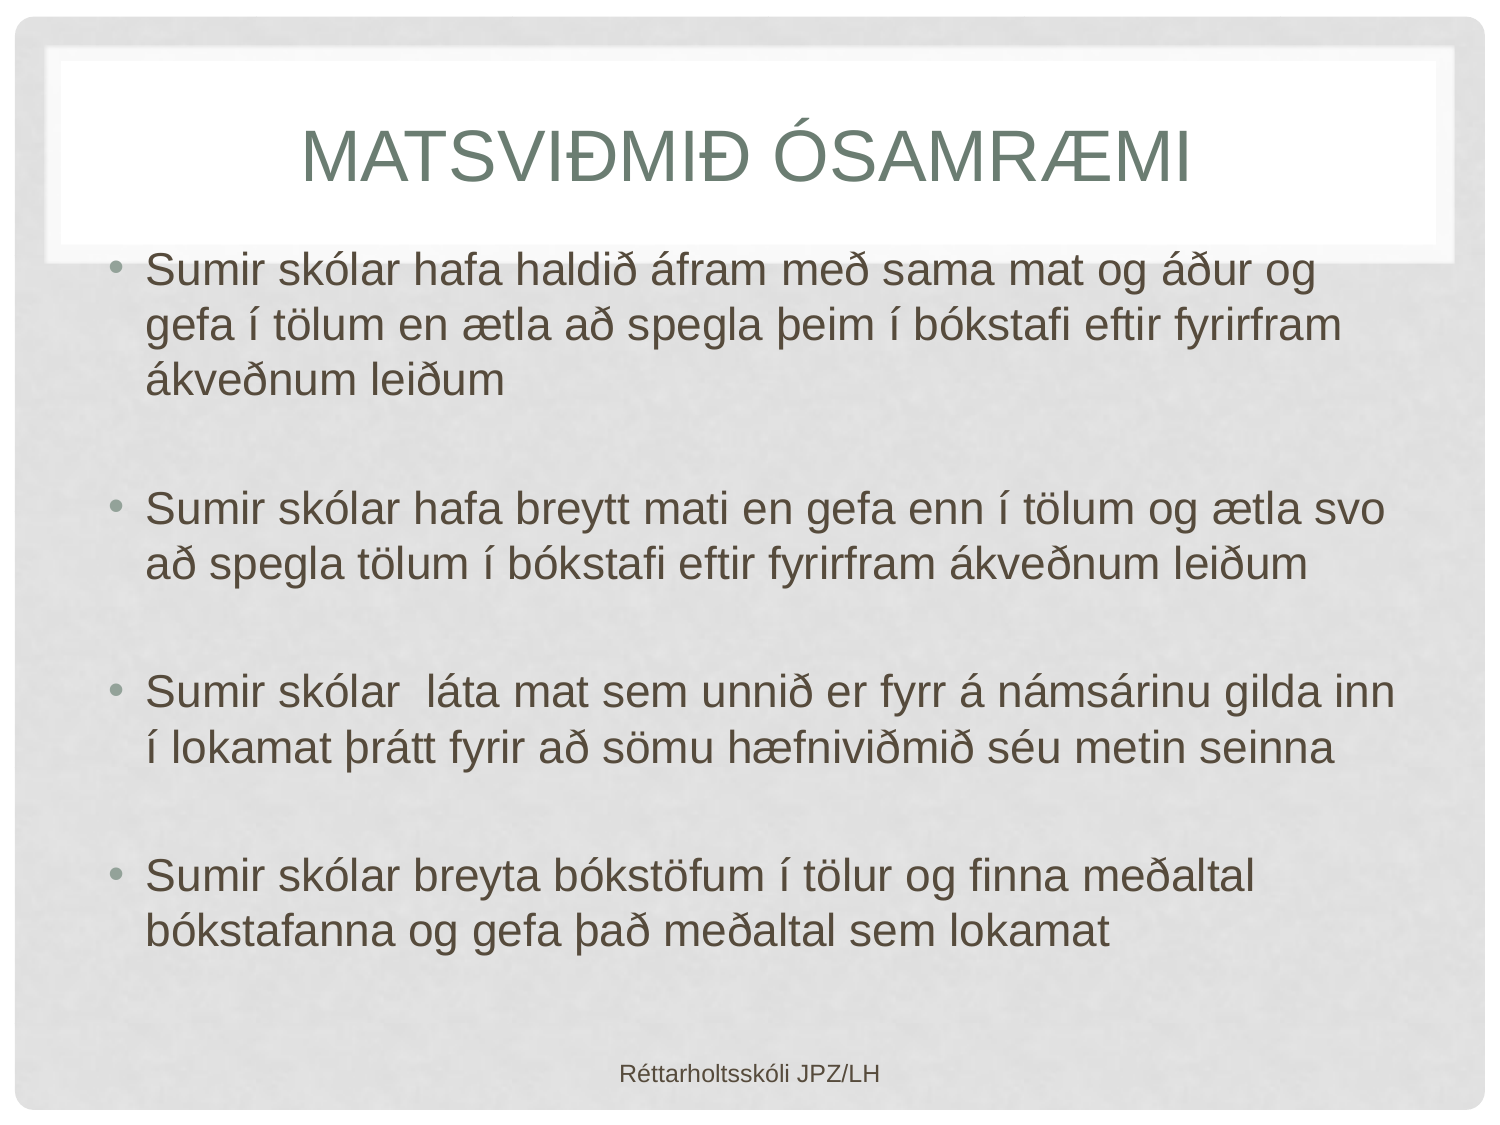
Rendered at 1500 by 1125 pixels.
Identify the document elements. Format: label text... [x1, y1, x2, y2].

footer Réttarholtsskóli JPZ/LH [512, 1042, 988, 1103]
title Matsviðmið ósamræmi [69, 66, 1425, 238]
list Sumir skólar hafa haldið áfram með sama mat og áður og gefa í tölum en ætla að spegla þeim í bókstafi eftir fyrirfram ákveðnum leiðum Sumir skólar hafa breytt mati en gefa enn í tölum og ætla svo að spegla tölum í bókstafi eftir fyrirfram ákveðnum leiðum Sumir skólar láta mat sem unnið er fyrr á námsárinu gilda inn í lokamat þrátt fyrir að sömu hæfniviðmið séu metin seinna Sumir skólar breyta bókstöfum í tölur og finna meðaltal bókstafanna og gefa það meðaltal sem lokamat [75, 231, 1425, 1047]
